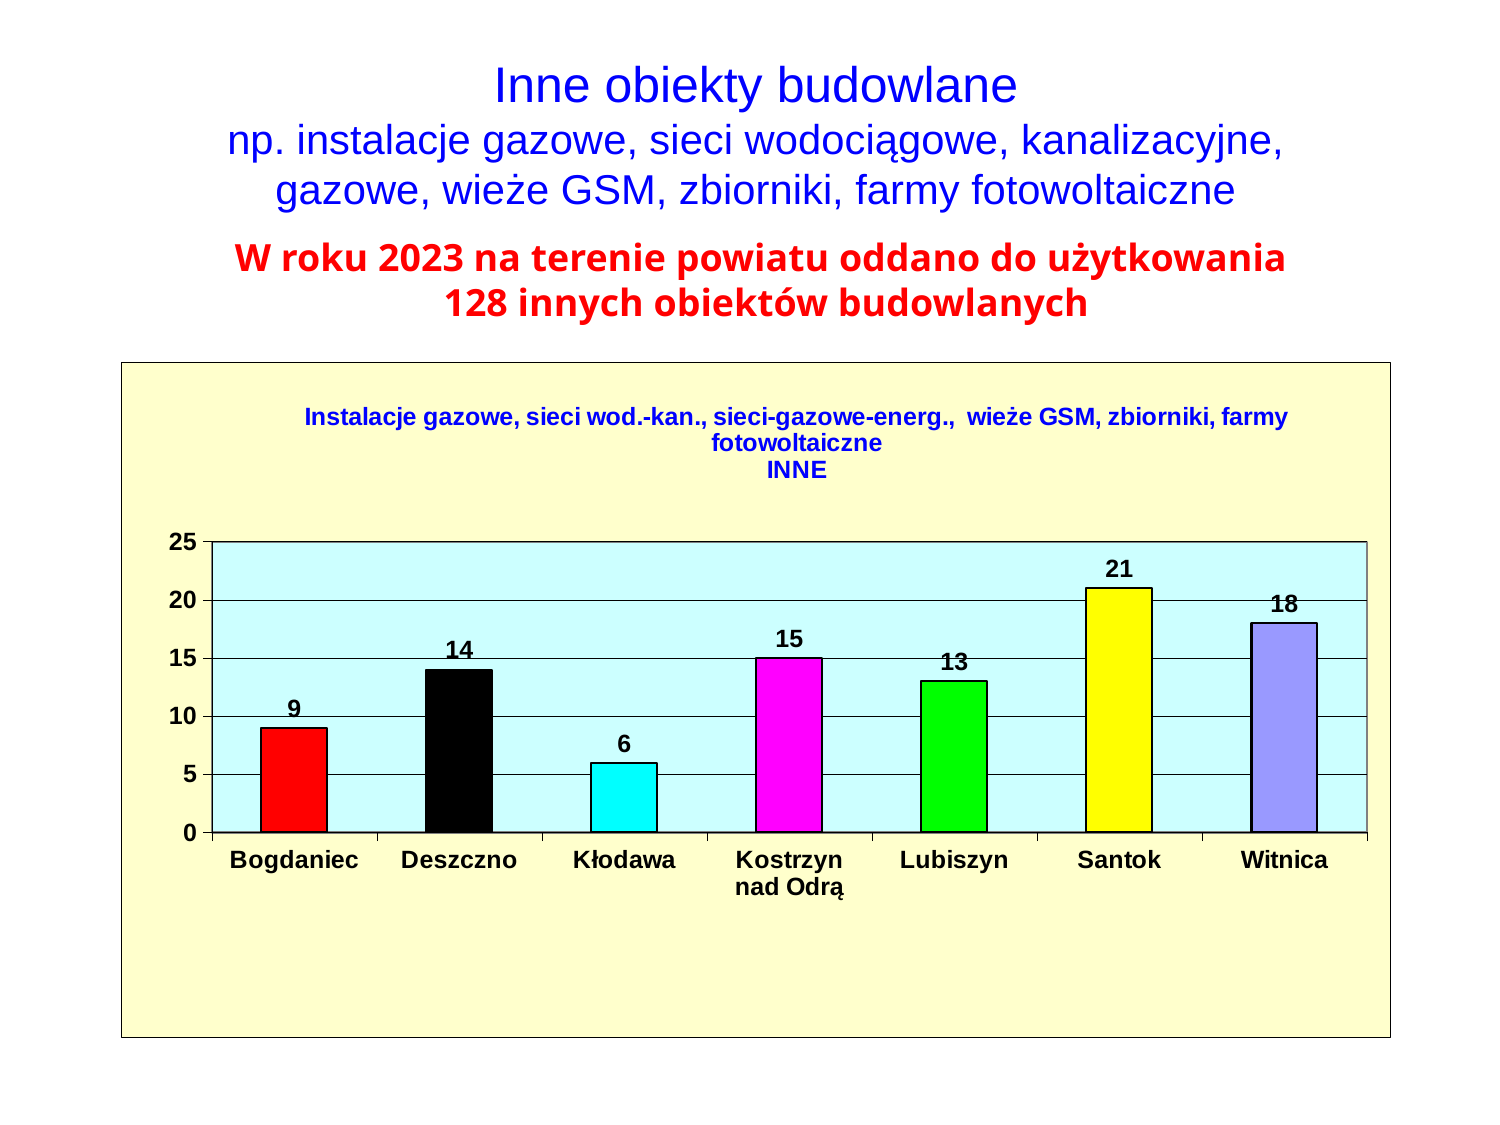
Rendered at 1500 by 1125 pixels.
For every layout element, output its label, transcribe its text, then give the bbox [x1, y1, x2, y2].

text_box Inne obiekty budowlane np. instalacje gazowe, sieci wodociągowe, kanalizacyjne, gazowe, wieże GSM, zbiorniki, farmy fotowoltaiczne [159, 45, 1353, 220]
title W roku 2023 na terenie powiatu oddano do użytkowania 128 innych obiektów budowlanych [147, 219, 1386, 338]
chart [120, 361, 1392, 1038]
